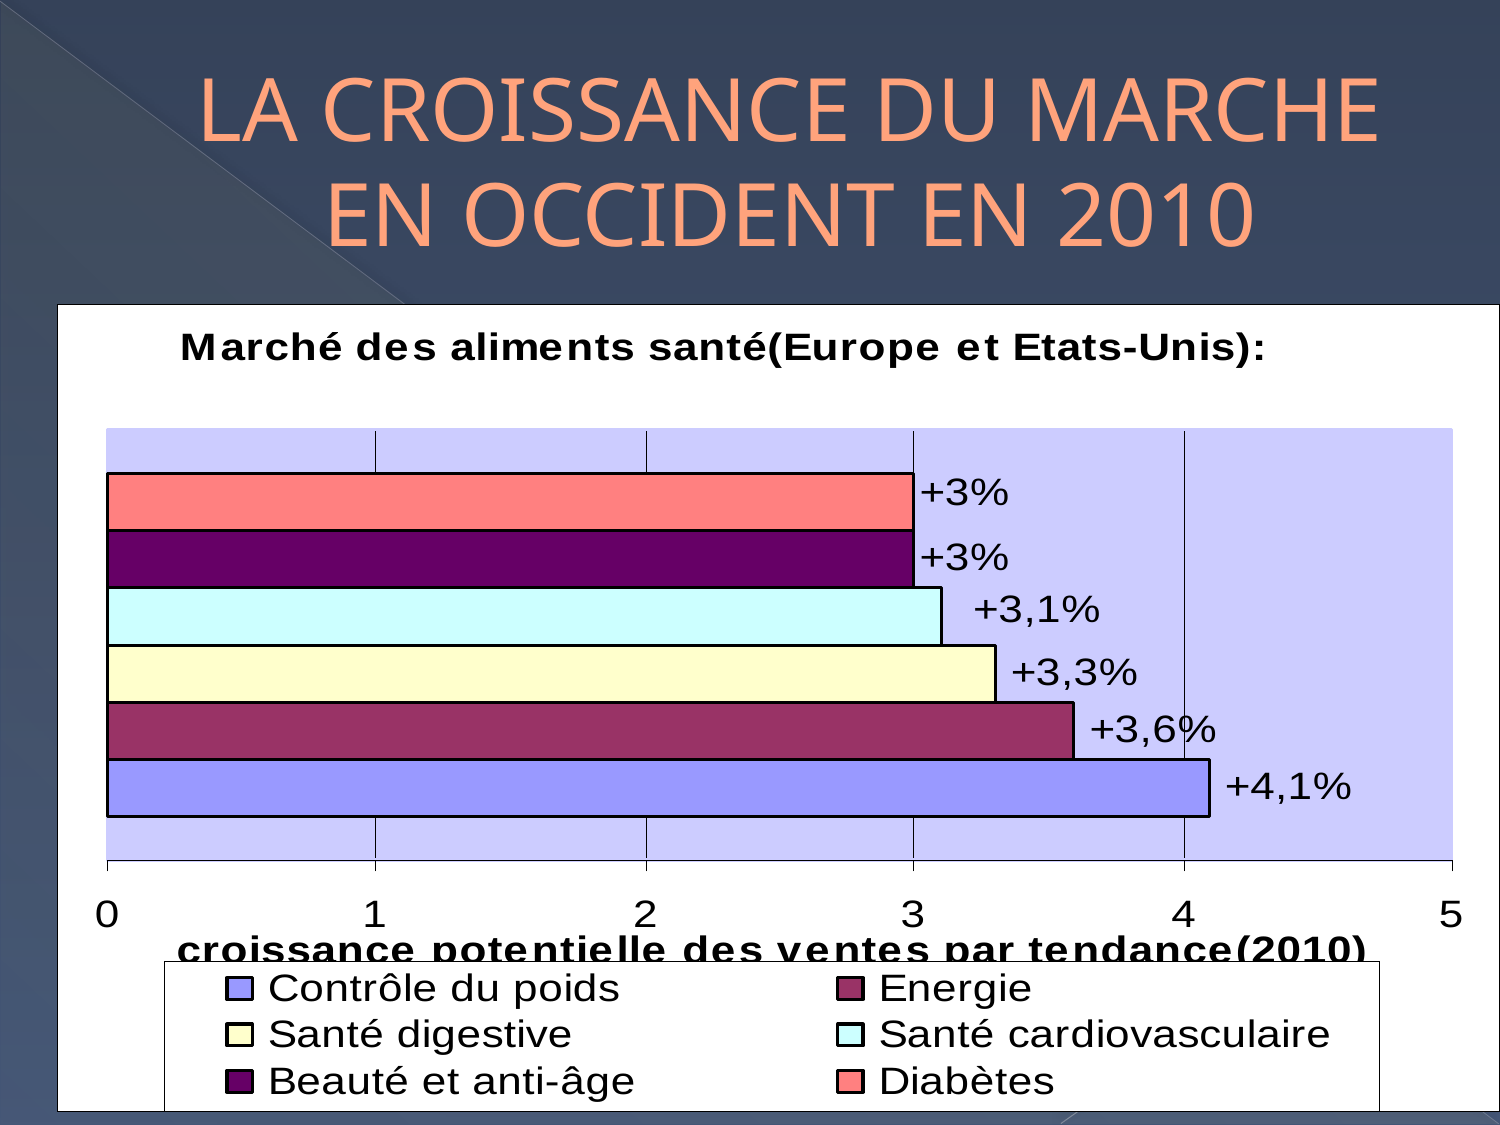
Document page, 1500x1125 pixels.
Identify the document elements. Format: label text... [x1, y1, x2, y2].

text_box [41, 290, 1500, 1125]
title LA CROISSANCE DU MARCHE EN OCCIDENT EN 2010 [75, 43, 1425, 274]
